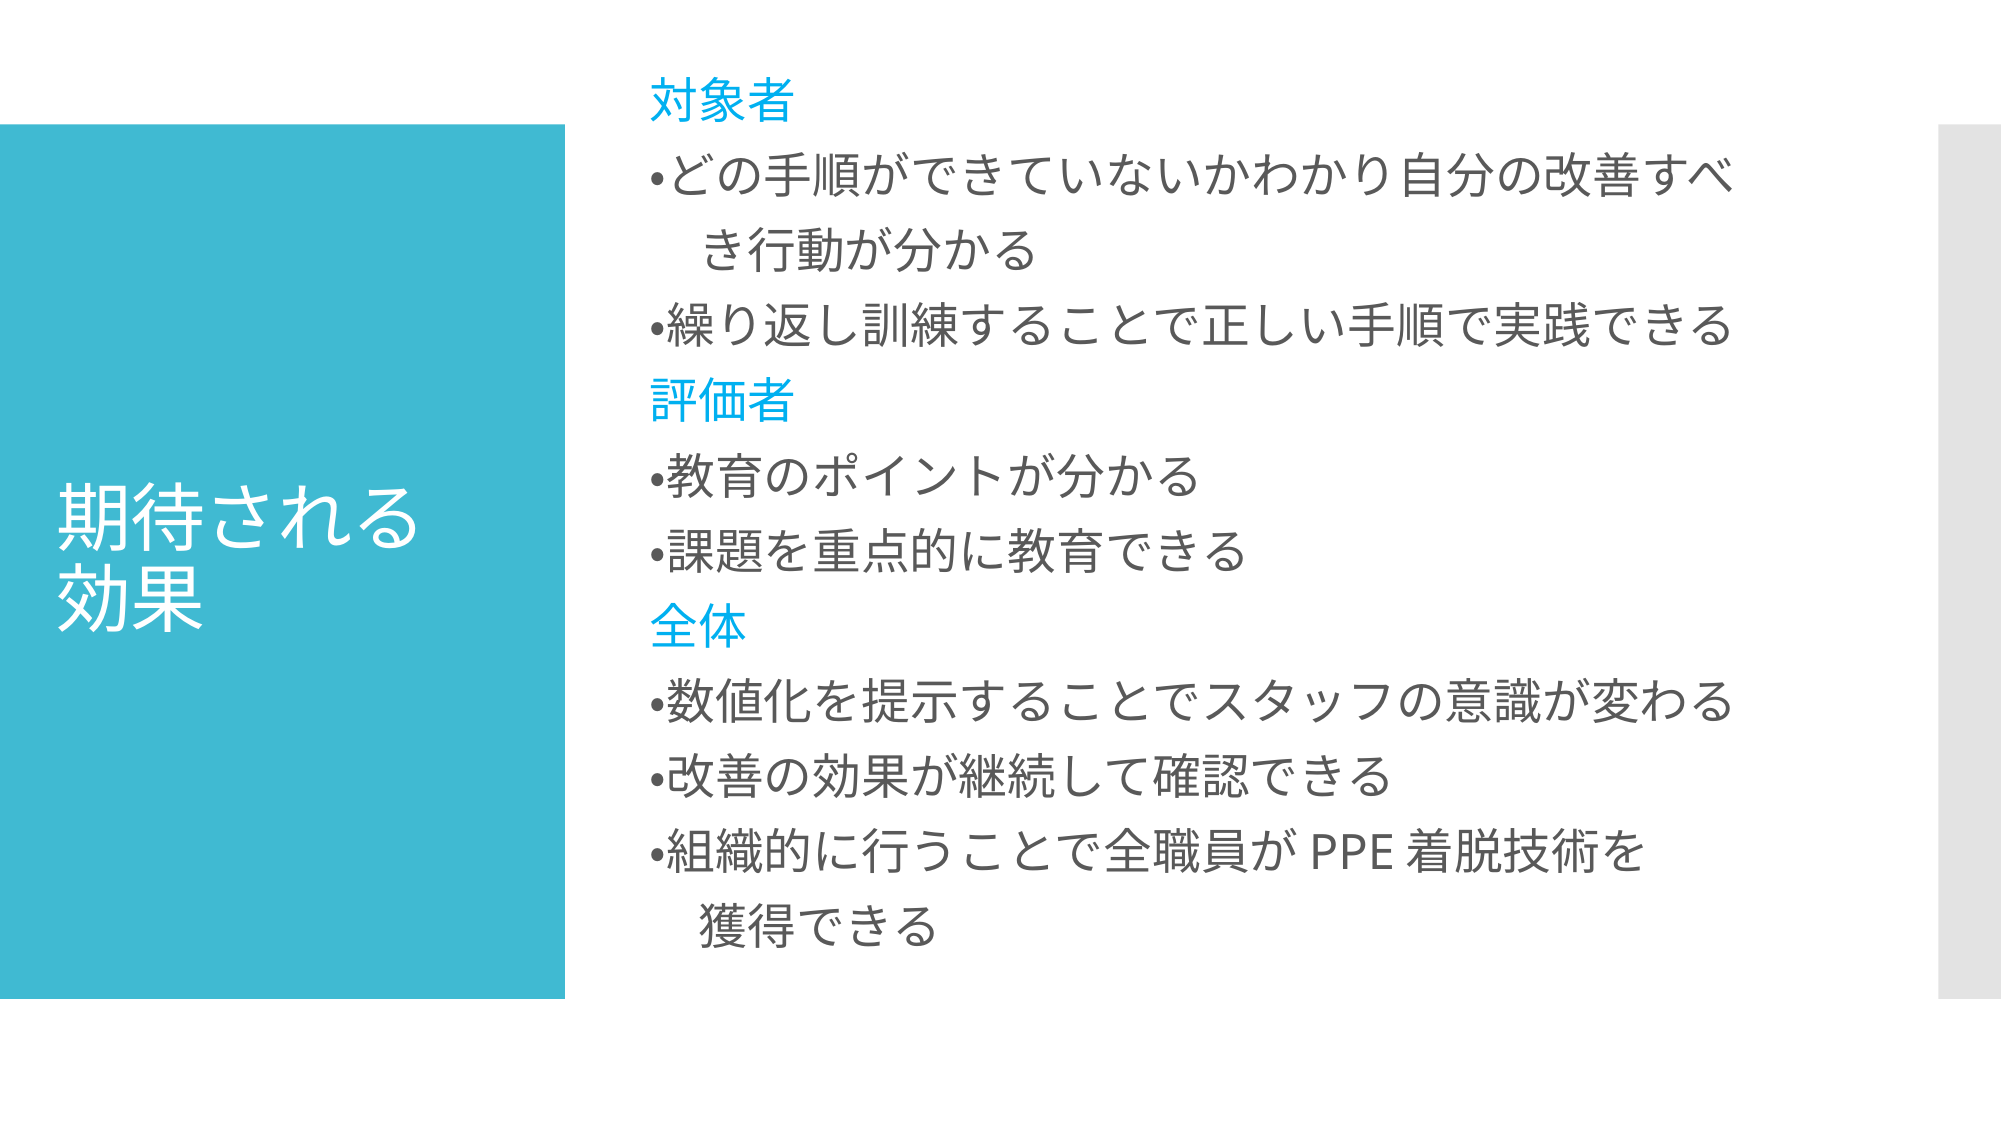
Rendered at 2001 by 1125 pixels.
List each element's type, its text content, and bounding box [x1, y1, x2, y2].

list 対象者 ・どの手順ができていないかわかり自分の改善すべ き行動が分かる ・繰り返し訓練することで正しい手順で実践できる 評価者 ・教育のポイントが分かる ・課題を重点的に教育できる 全体 ・数値化を提示することでスタッフの意識が変わる ・改善の効果が継続して確認できる ・組織的に行うことで全職員がPPE着脱技術を 獲得できる [634, 68, 1835, 982]
title 期待される 効果 [41, 184, 525, 940]
